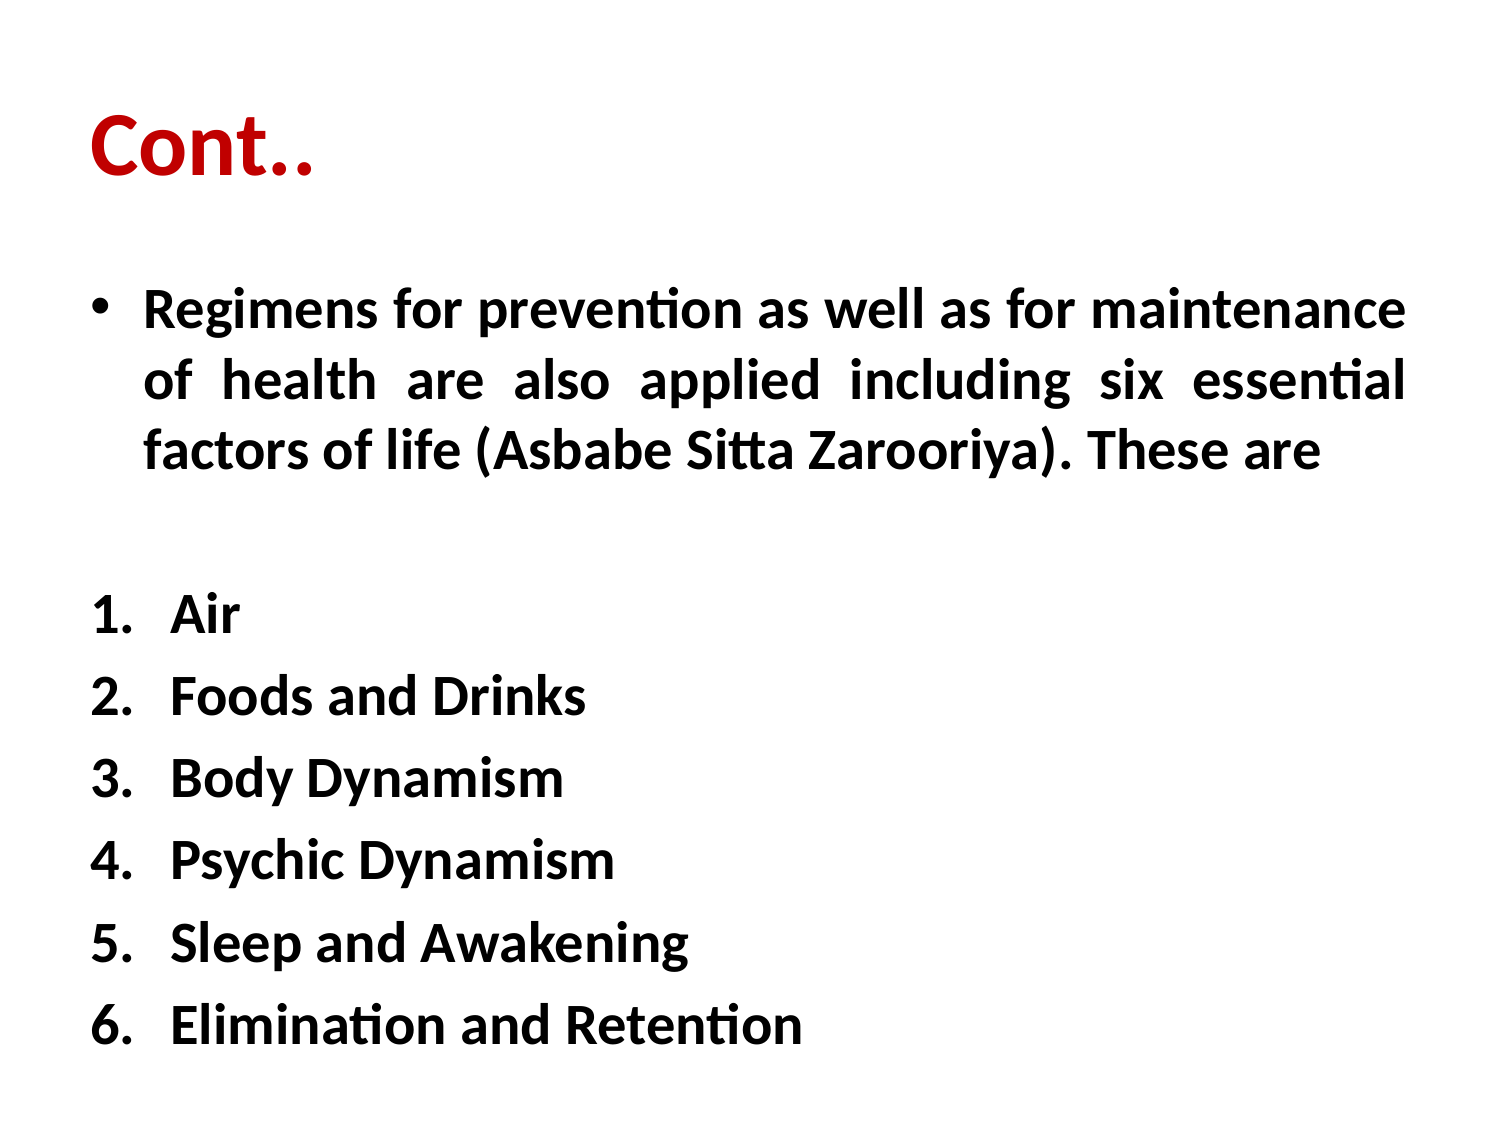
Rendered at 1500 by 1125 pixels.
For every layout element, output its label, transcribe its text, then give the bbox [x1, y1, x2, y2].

list Regimens for prevention as well as for maintenance of health are also applied including six essential factors of life (Asbabe Sitta Zarooriya). These are Air Foods and Drinks Body Dynamism Psychic Dynamism Sleep and Awakening Elimination and Retention [75, 262, 1425, 1075]
title Cont.. [75, 45, 1425, 233]
